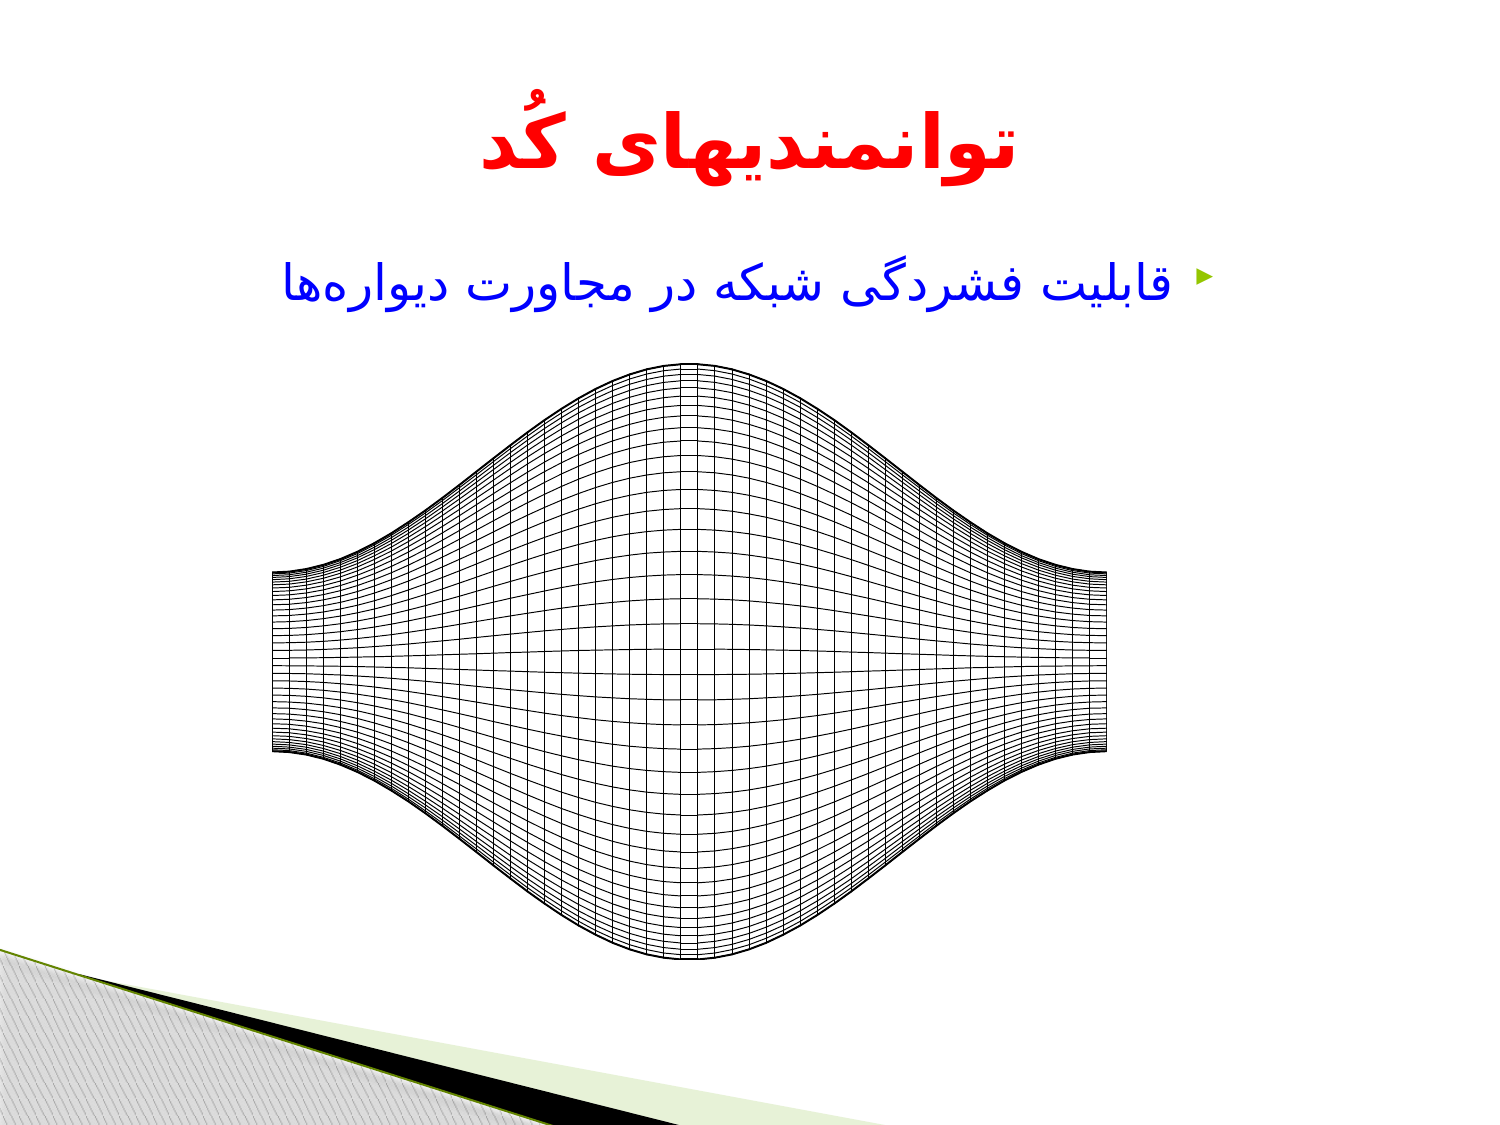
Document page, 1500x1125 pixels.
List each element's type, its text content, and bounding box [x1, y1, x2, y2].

list قابلیت فشردگی شبکه در مجاورت دیواره‌ها [75, 243, 1425, 986]
title توانمندیهای کُد [75, 45, 1425, 233]
picture [214, 339, 1187, 976]
